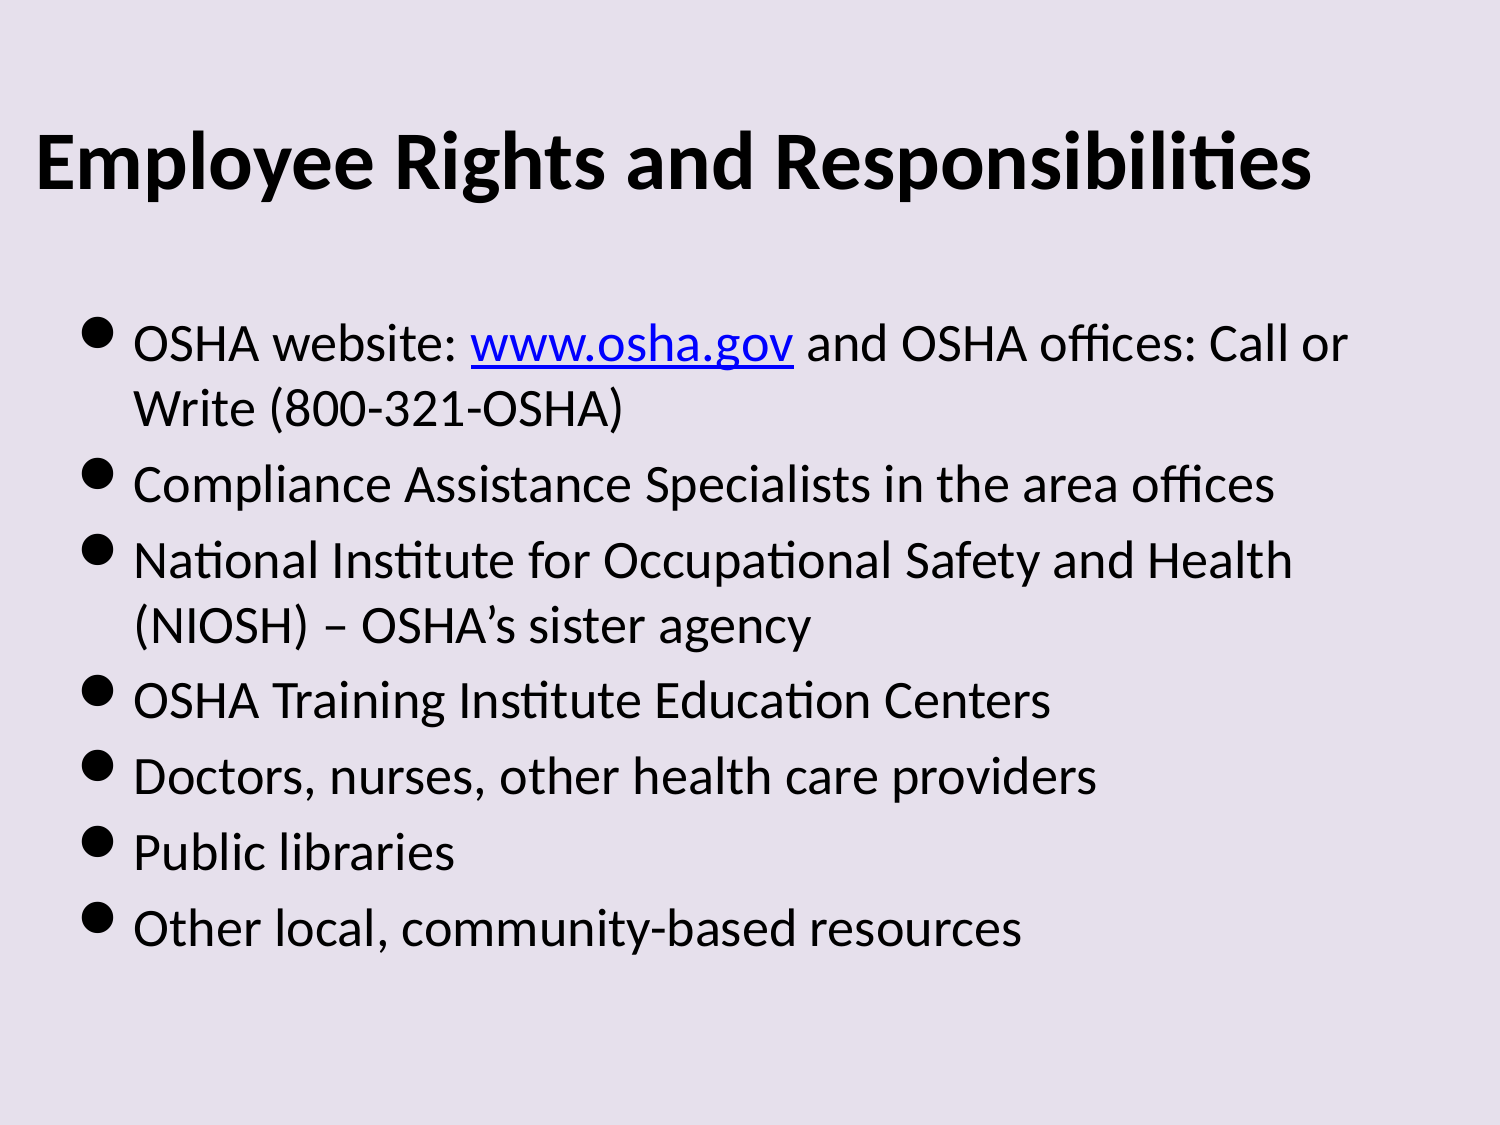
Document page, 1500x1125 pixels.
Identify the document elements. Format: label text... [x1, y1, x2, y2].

title Employee Rights and Responsibilities [0, 62, 1350, 250]
list OSHA website: www.osha.gov and OSHA offices: Call or Write (800-321-OSHA) Compliance Assistance Specialists in the area offices National Institute for Occupational Safety and Health (NIOSH) – OSHA’s sister agency OSHA Training Institute Education Centers Doctors, nurses, other health care providers Public libraries Other local, community-based resources [62, 299, 1425, 1043]
